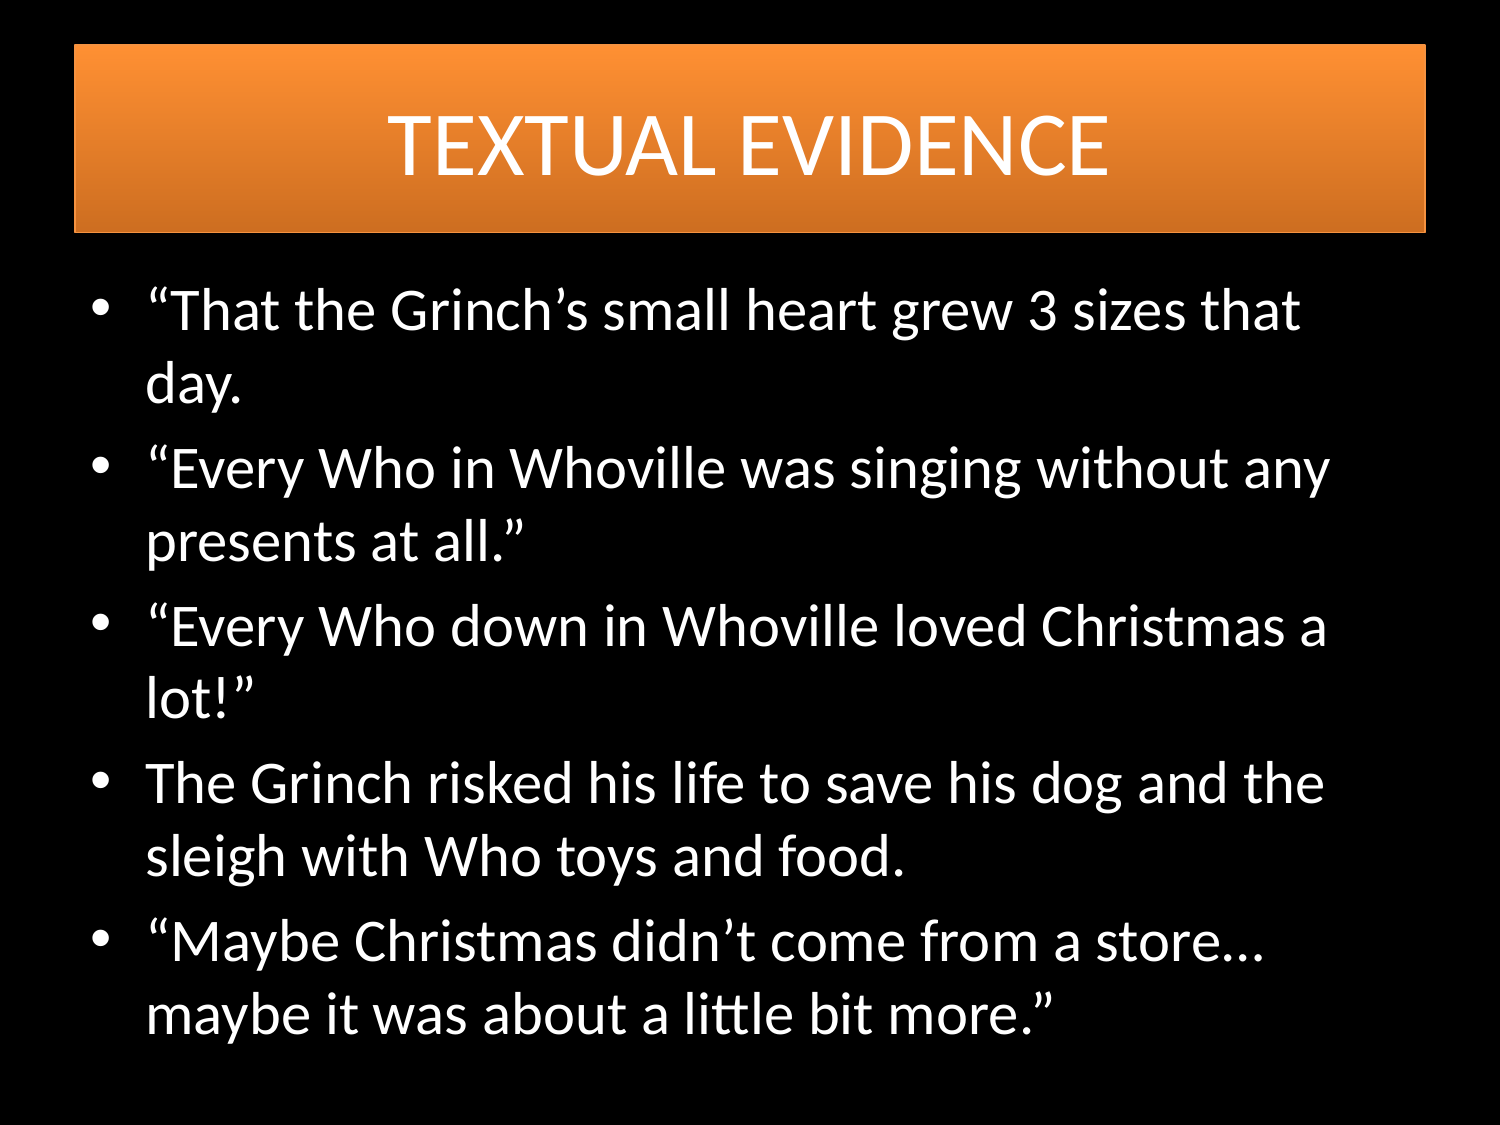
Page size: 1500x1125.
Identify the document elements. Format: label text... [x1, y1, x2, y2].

list “That the Grinch’s small heart grew 3 sizes that day. “Every Who in Whoville was singing without any presents at all.” “Every Who down in Whoville loved Christmas a lot!” The Grinch risked his life to save his dog and the sleigh with Who toys and food. “Maybe Christmas didn’t come from a store…maybe it was about a little bit more.” [75, 262, 1425, 1057]
title TEXTUAL EVIDENCE [74, 44, 1426, 233]
